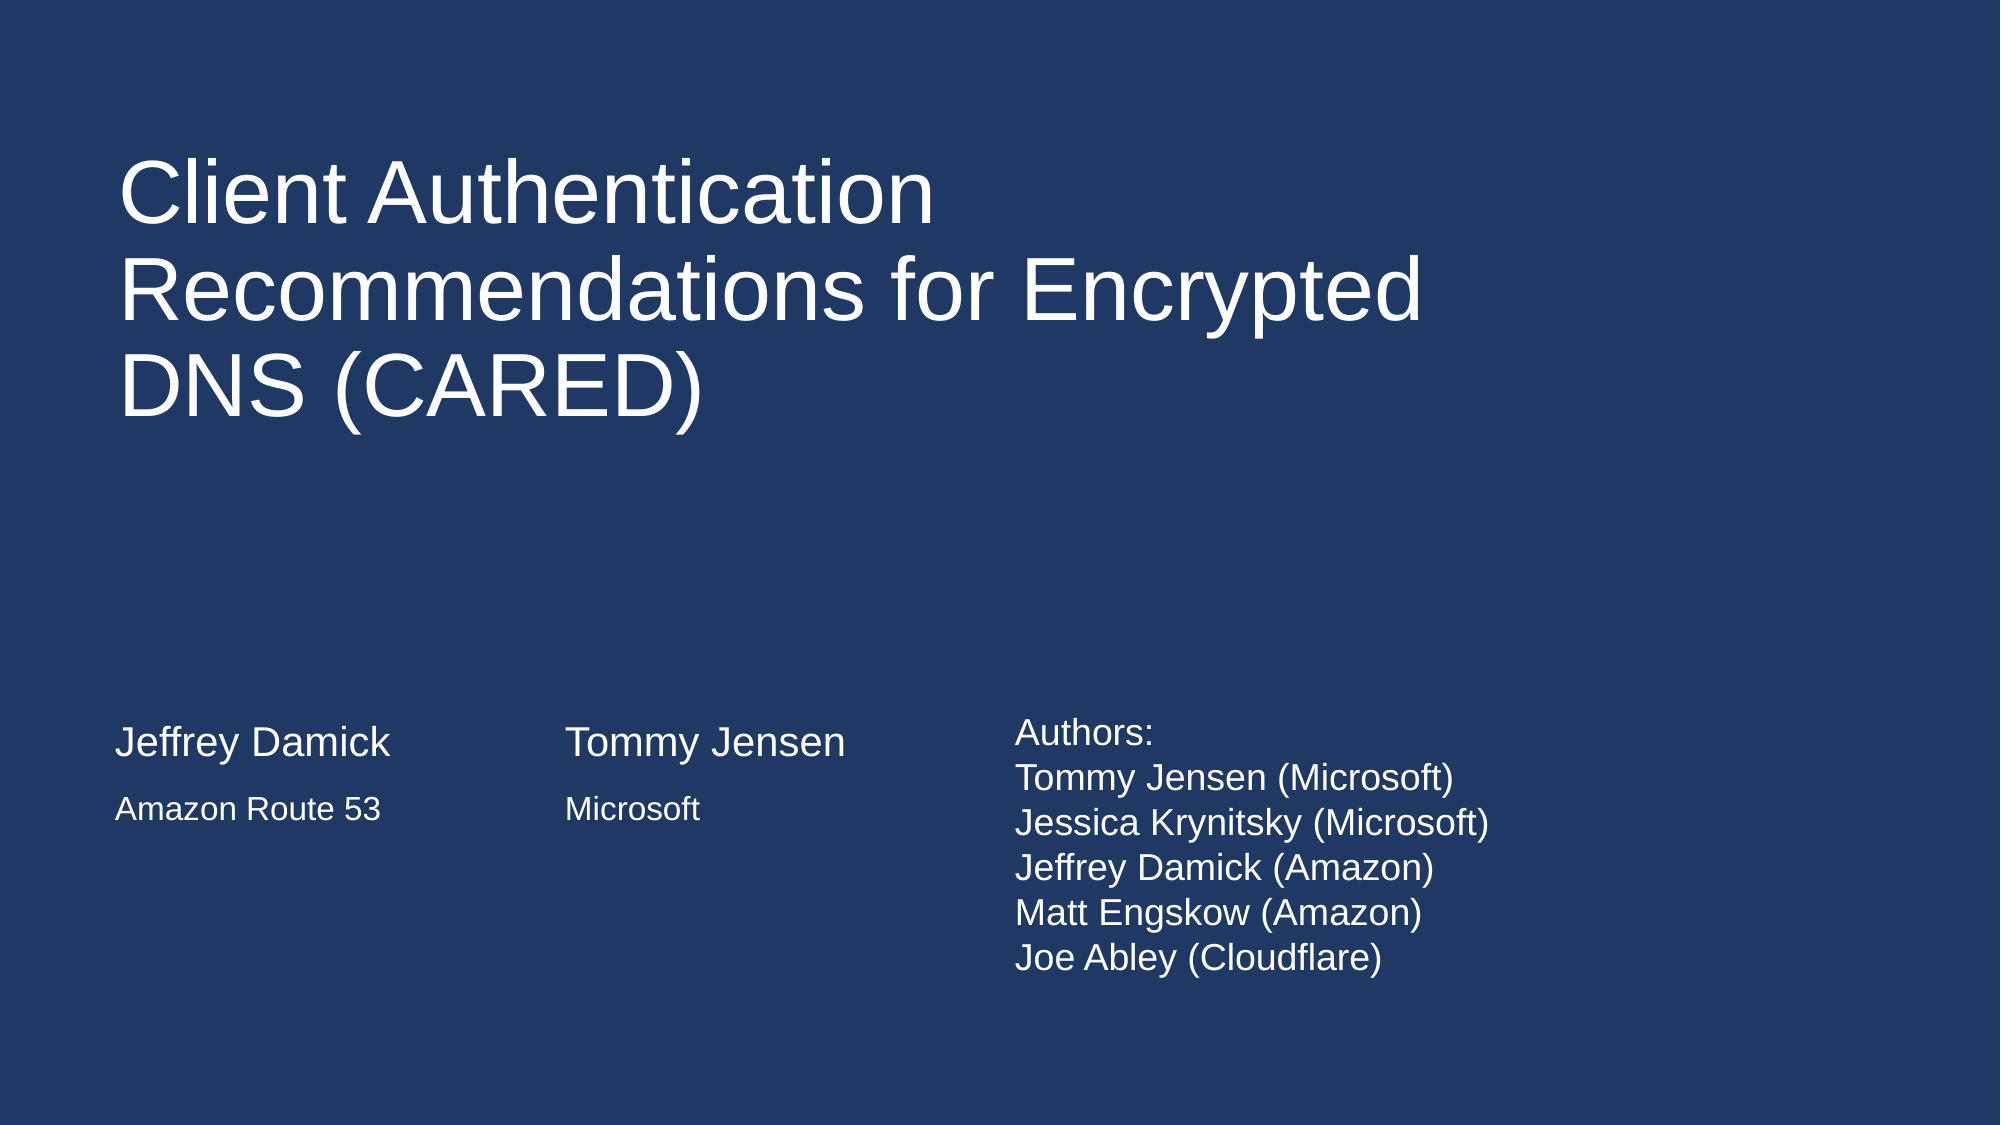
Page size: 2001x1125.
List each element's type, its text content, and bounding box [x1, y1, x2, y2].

title Client Authentication Recommendations for Encrypted DNS (CARED) [103, 136, 1622, 576]
text_box Authors: Tommy Jensen (Microsoft) Jessica Krynitsky (Microsoft) Jeffrey Damick (Amazon) Matt Engskow (Amazon) Joe Abley (Cloudflare) [999, 700, 1576, 986]
text_box Jeffrey Damick Tommy Jensen [99, 713, 887, 775]
text_box Amazon Route 53 Microsoft [99, 781, 782, 833]
